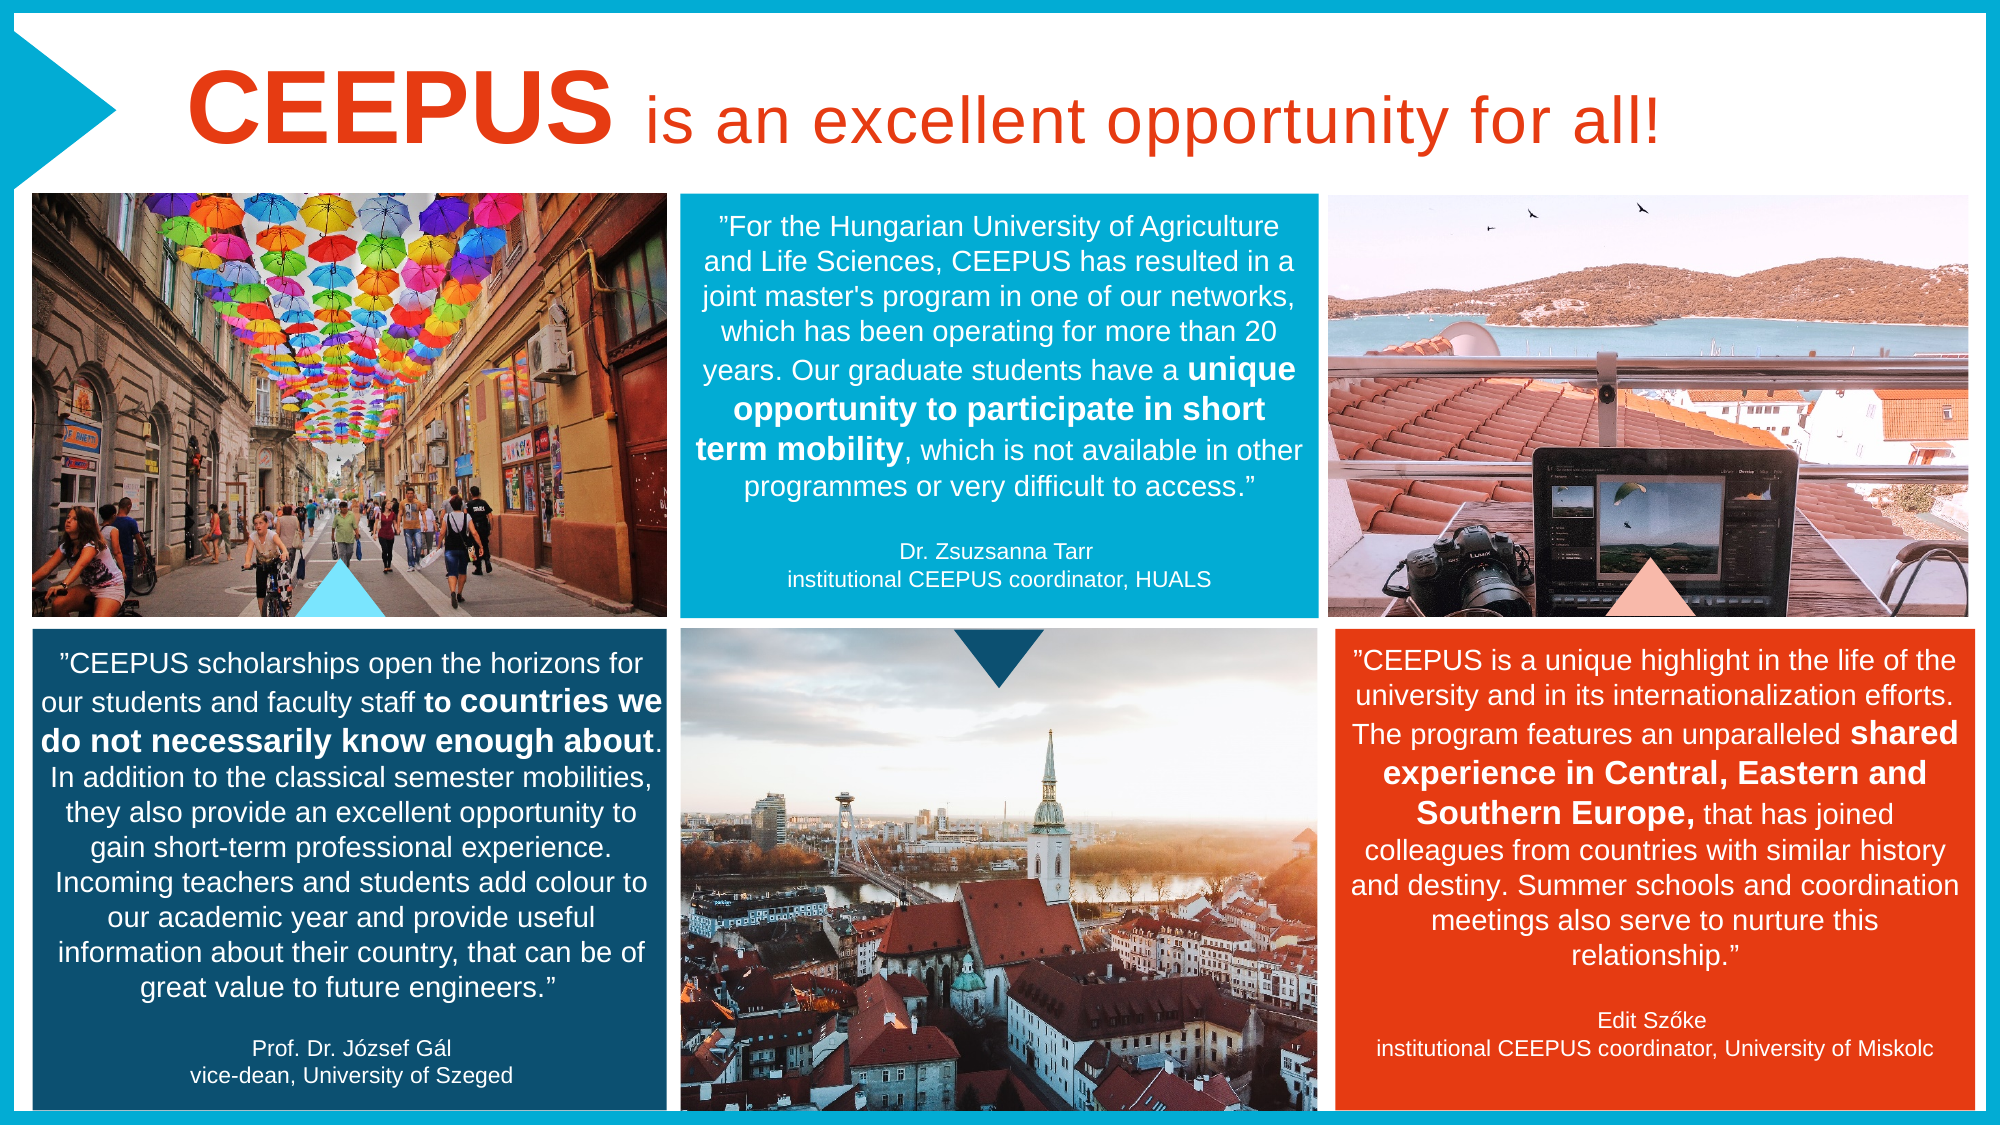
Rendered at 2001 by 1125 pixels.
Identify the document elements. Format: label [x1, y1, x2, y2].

text_box [1325, 628, 1976, 1111]
picture [1327, 195, 1969, 617]
text_box [680, 193, 1319, 618]
picture [32, 193, 667, 617]
text_box [0, 0, 2000, 1125]
text_box [23, 628, 680, 1111]
text_box [9, 26, 119, 195]
picture [680, 628, 1318, 1110]
